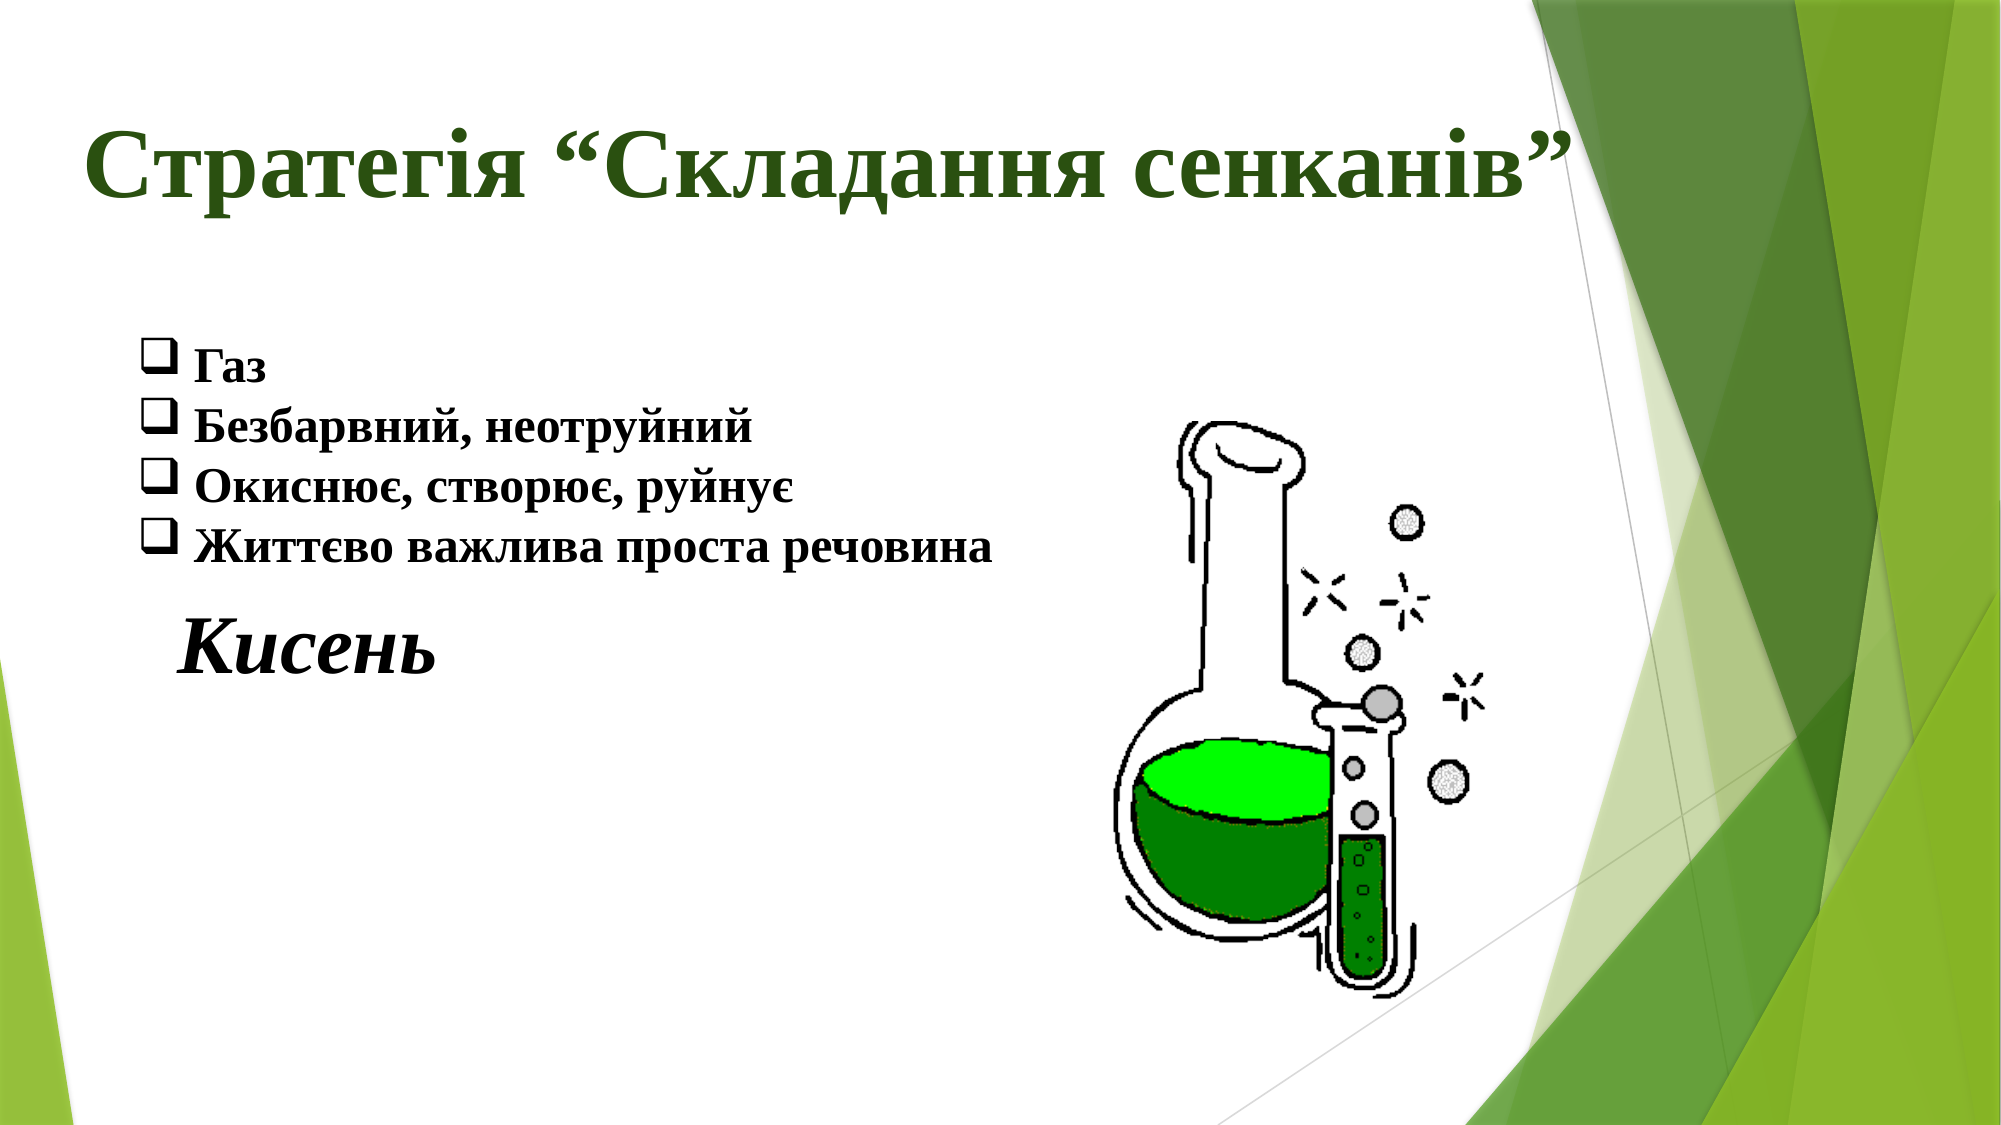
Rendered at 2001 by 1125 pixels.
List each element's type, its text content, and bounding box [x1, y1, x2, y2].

text_box Стратегія “Складання сенканів” [67, 90, 1591, 225]
text_box Кисень [162, 582, 635, 698]
picture [1088, 420, 1528, 1070]
text_box Газ Безбарвний, неотруйний Окиснює, створює, руйнує Життєво важлива проста речовина [122, 325, 1138, 580]
